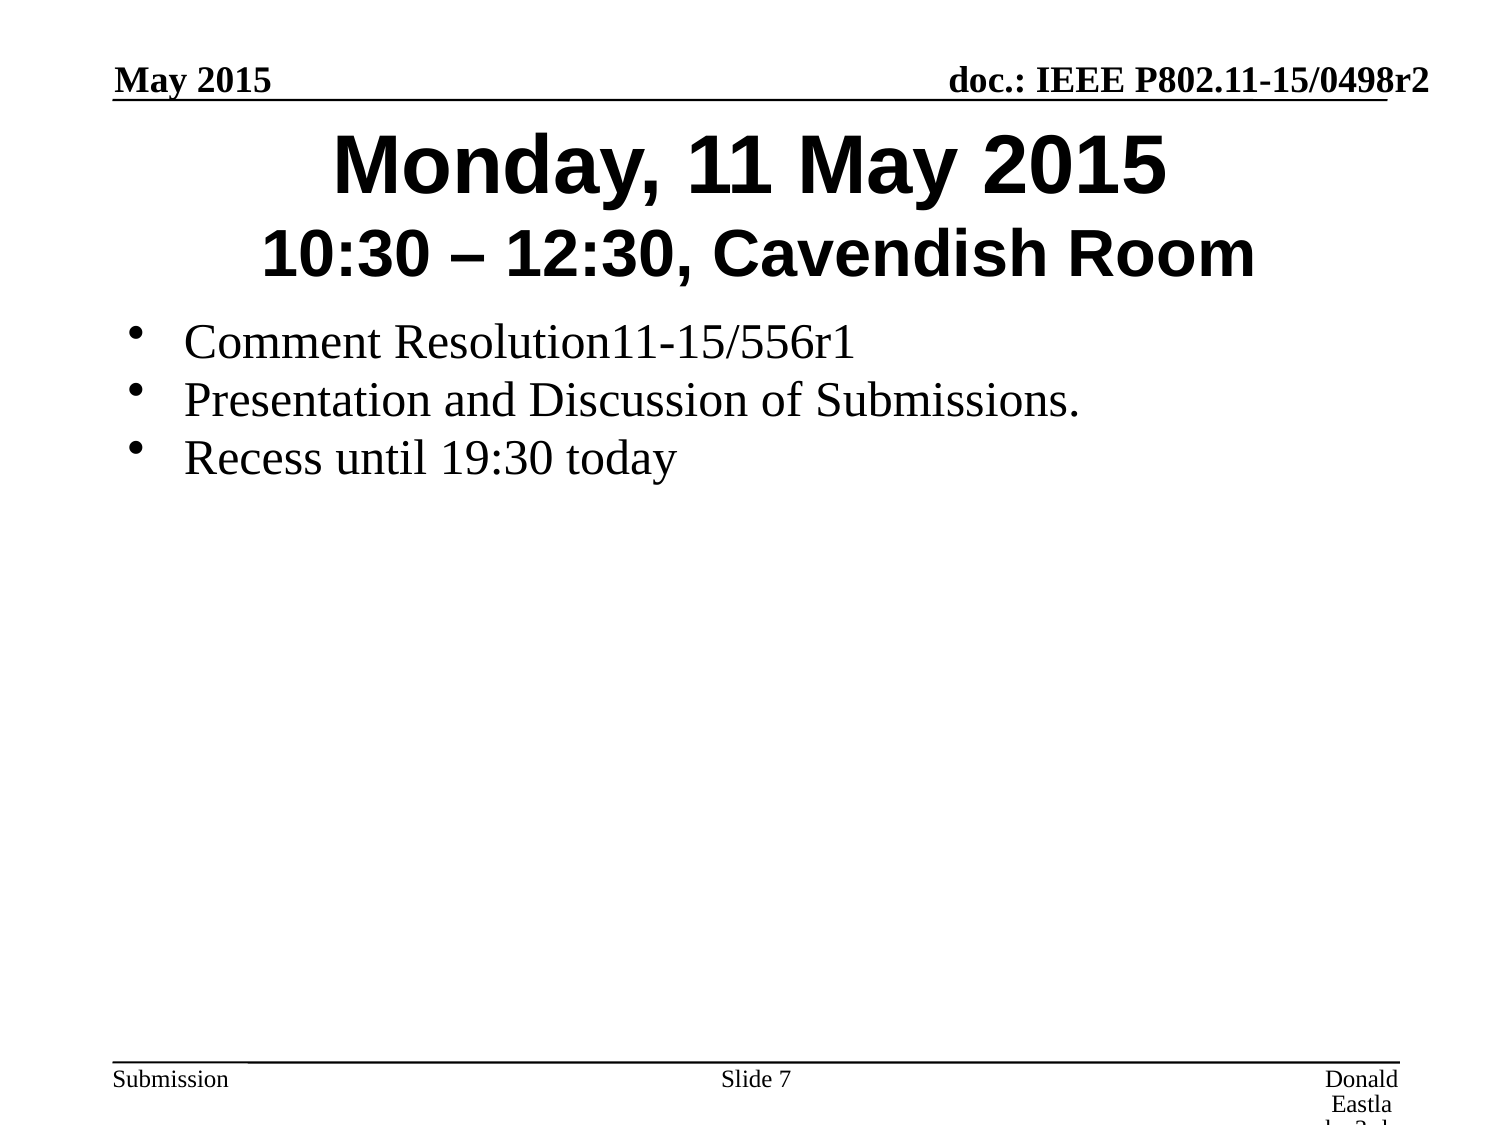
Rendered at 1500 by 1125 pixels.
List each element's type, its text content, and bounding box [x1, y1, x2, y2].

slide_number Slide 7 [712, 1062, 800, 1093]
title Monday, 11 May 2015 10:30 – 12:30, Cavendish Room [112, 112, 1388, 288]
list Comment Resolution11-15/556r1 Presentation and Discussion of Submissions. Recess until 19:30 today [112, 312, 1413, 1038]
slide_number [114, 54, 290, 100]
footer Donald Eastlake 3rd, Huawei Technologies [1325, 1062, 1402, 1093]
